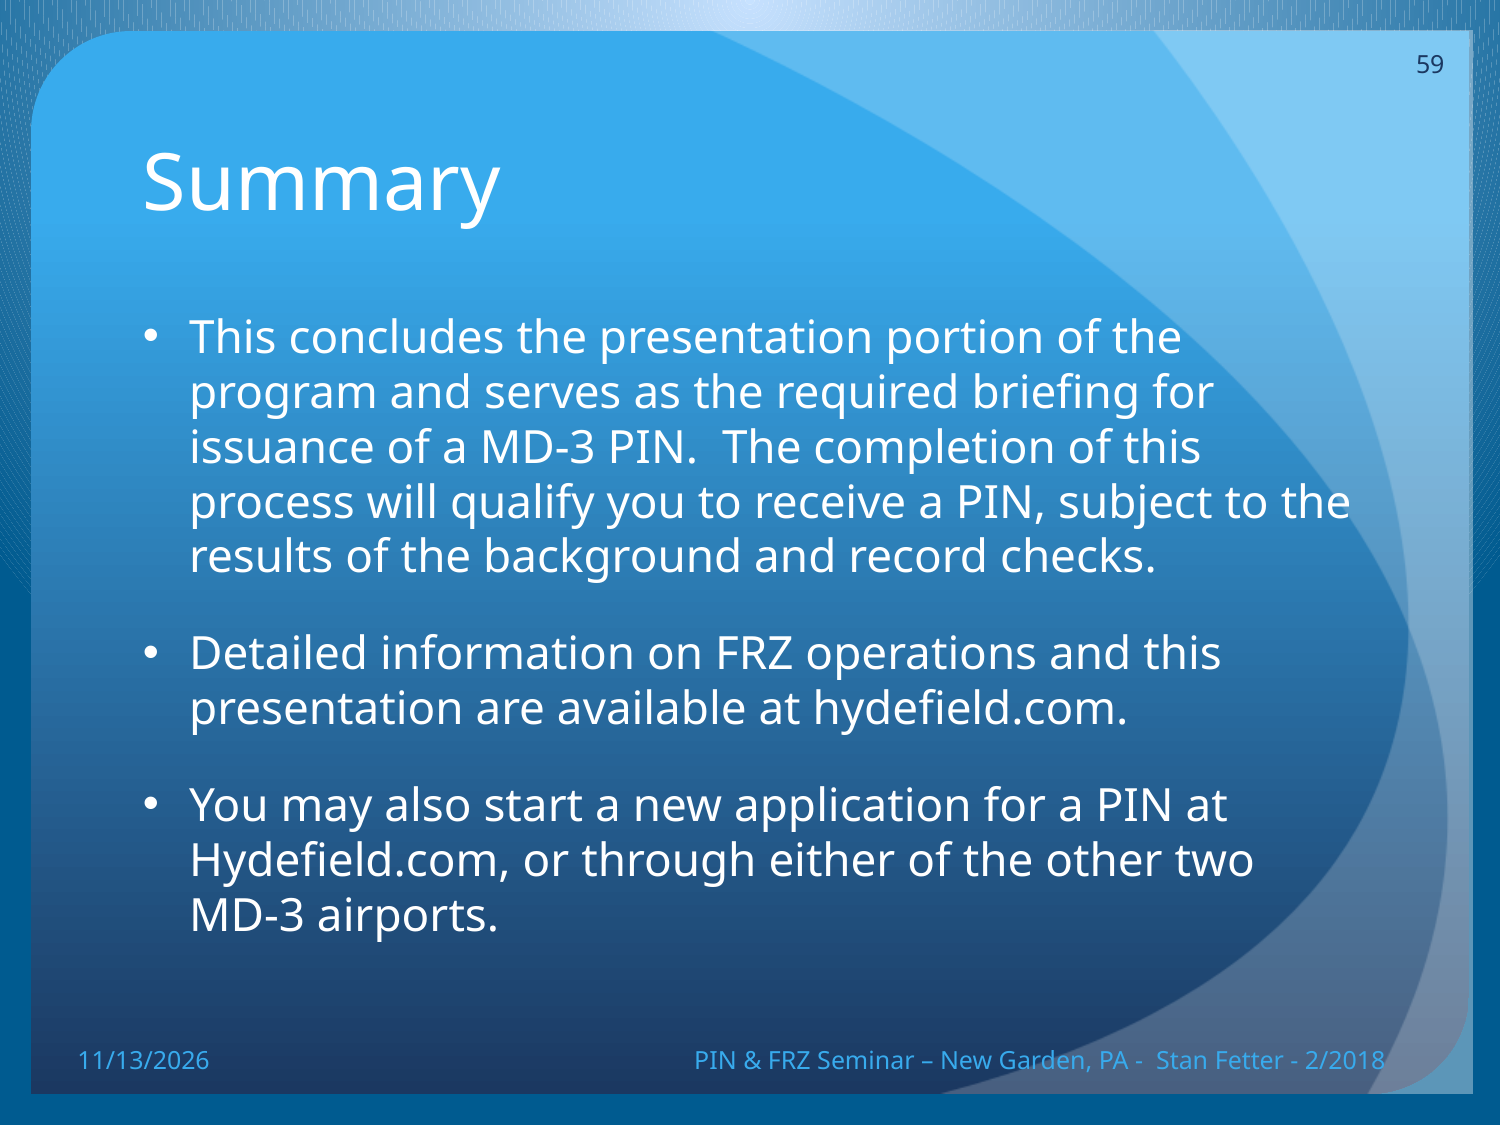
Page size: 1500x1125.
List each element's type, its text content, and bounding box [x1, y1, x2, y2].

title Summary [127, 62, 1372, 234]
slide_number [62, 1031, 373, 1092]
picture [24, 30, 1473, 1094]
list This concludes the presentation portion of the program and serves as the required briefing for issuance of a MD-3 PIN. The completion of this process will qualify you to receive a PIN, subject to the results of the background and record checks. Detailed information on FRZ operations and this presentation are available at hydefield.com. You may also start a new application for a PIN at Hydefield.com, or through either of the other two MD-3 airports. [127, 299, 1372, 991]
footer PIN & FRZ Seminar – New Garden, PA - Stan Fetter - 2/2018 [542, 1031, 1402, 1092]
slide_number 59 [1378, 36, 1460, 96]
